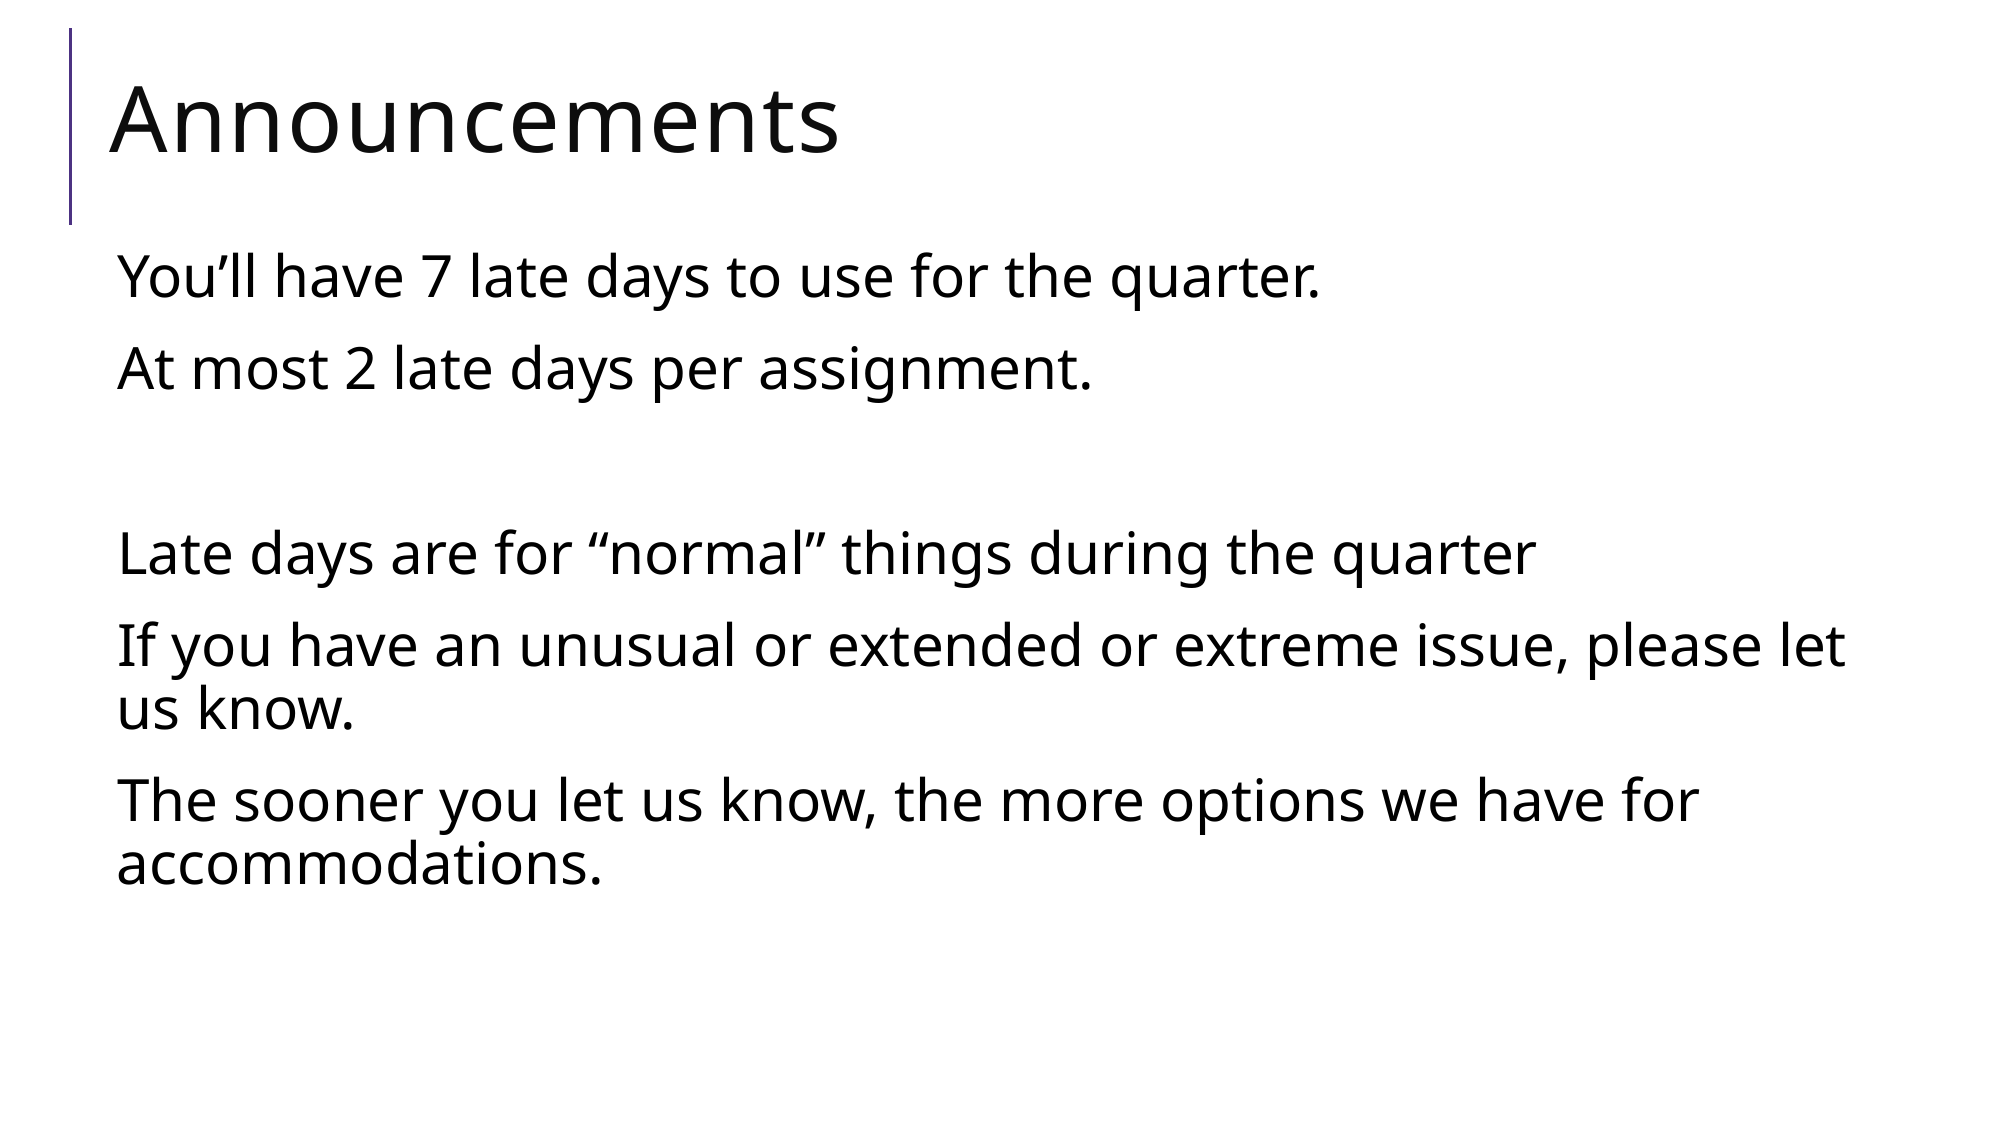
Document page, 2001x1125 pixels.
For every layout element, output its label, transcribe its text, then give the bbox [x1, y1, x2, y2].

list You’ll have 7 late days to use for the quarter. At most 2 late days per assignment. Late days are for “normal” things during the quarter If you have an unusual or extended or extreme issue, please let us know. The sooner you let us know, the more options we have for accommodations. [94, 240, 1930, 1035]
title Announcements [94, 43, 1930, 210]
